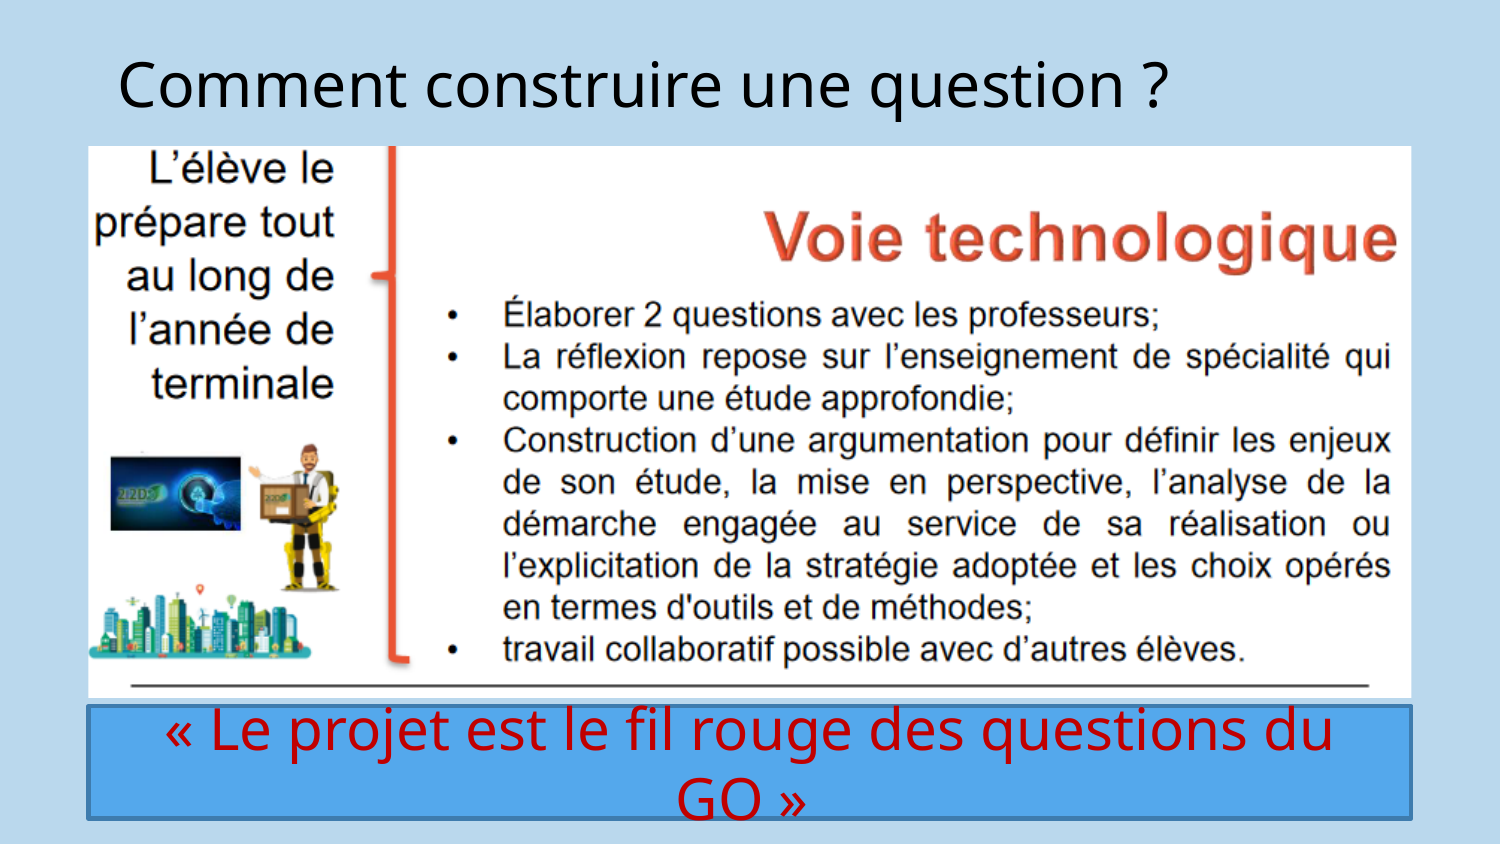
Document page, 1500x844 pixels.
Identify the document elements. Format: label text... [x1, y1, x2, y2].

text_box Comment construire une question ? [103, 1, 1397, 144]
text_box « Le projet est le fil rouge des questions du GO » [86, 704, 1413, 821]
picture [88, 146, 1412, 698]
